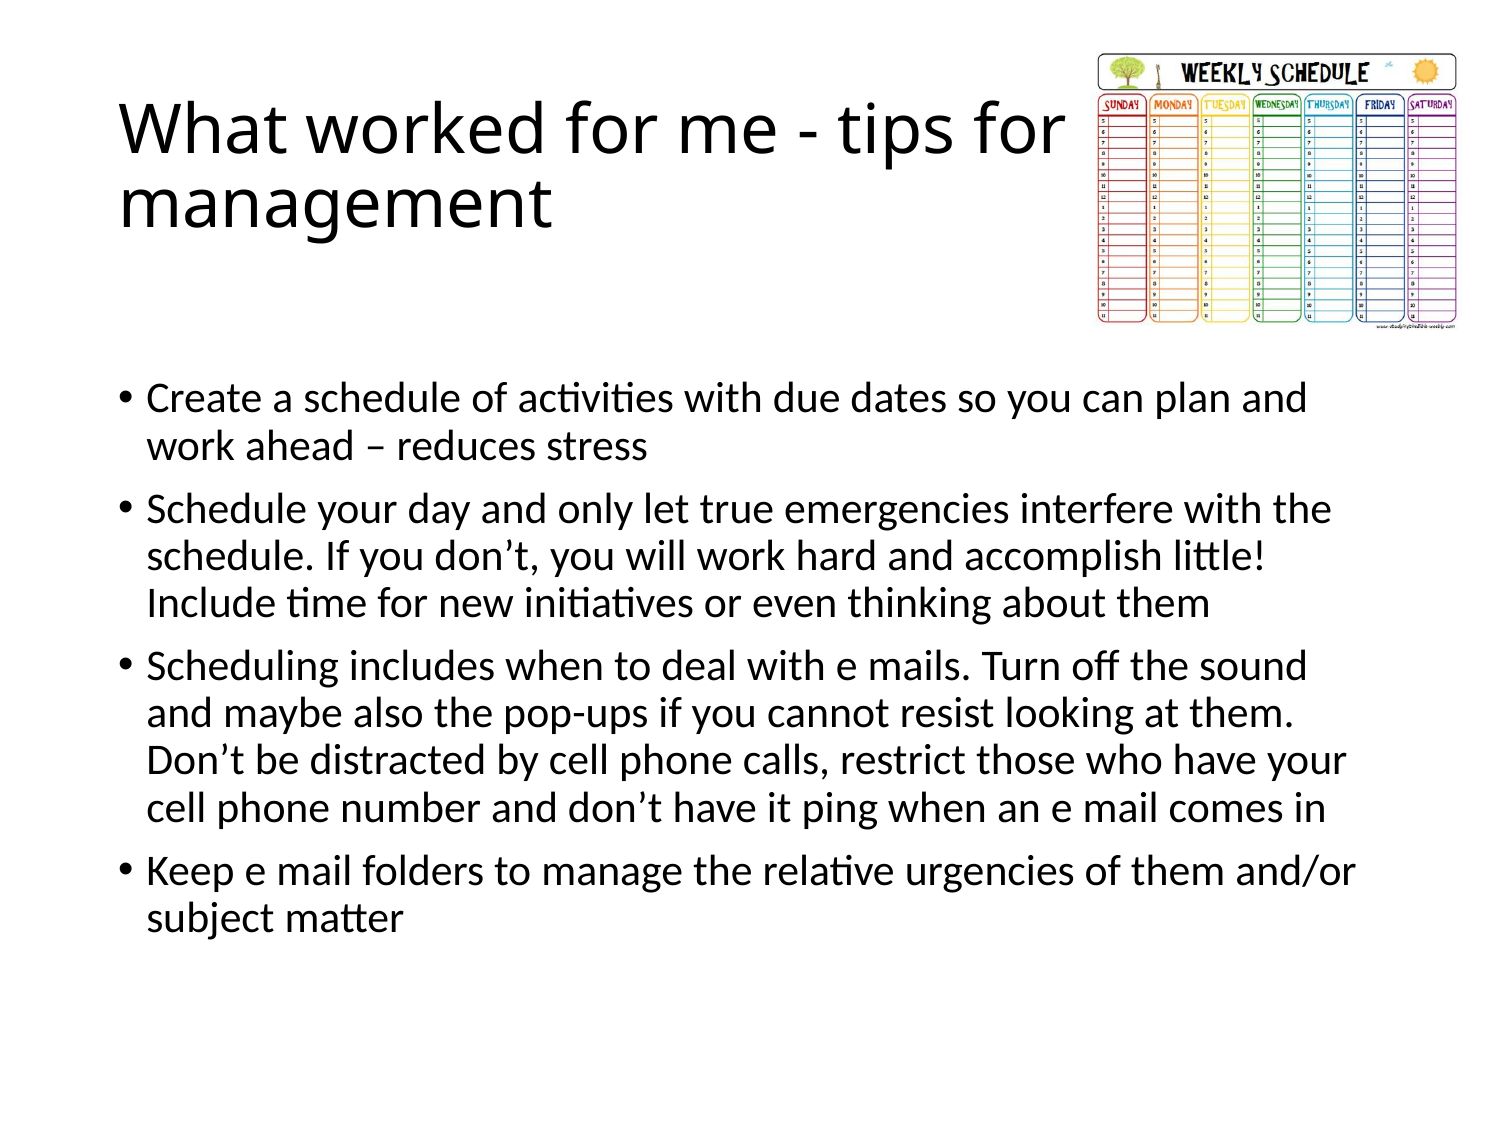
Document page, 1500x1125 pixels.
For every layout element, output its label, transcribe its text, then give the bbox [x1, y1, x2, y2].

picture [1082, 37, 1468, 335]
list Create a schedule of activities with due dates so you can plan and work ahead – reduces stress Schedule your day and only let true emergencies interfere with the schedule. If you don’t, you will work hard and accomplish little! Include time for new initiatives or even thinking about them Scheduling includes when to deal with e mails. Turn off the sound and maybe also the pop-ups if you cannot resist looking at them. Don’t be distracted by cell phone calls, restrict those who have your cell phone number and don’t have it ping when an e mail comes in Keep e mail folders to manage the relative urgencies of them and/or subject matter [103, 299, 1397, 1014]
title What worked for me - tips for time management [103, 59, 1082, 278]
